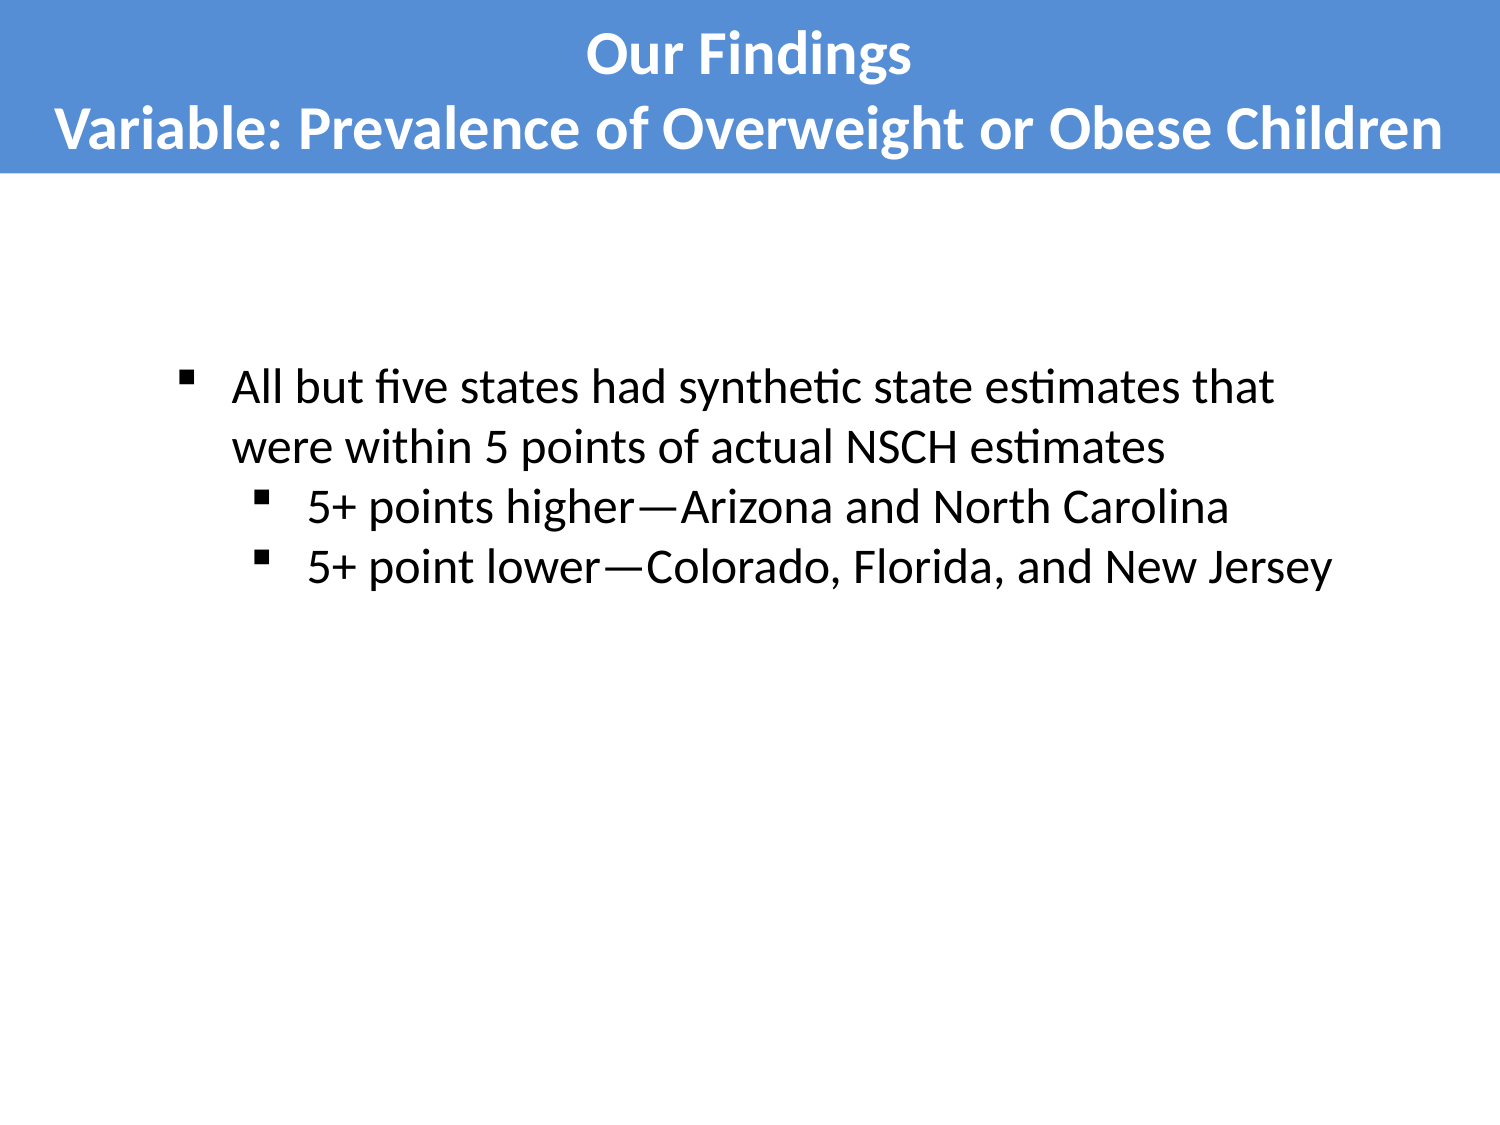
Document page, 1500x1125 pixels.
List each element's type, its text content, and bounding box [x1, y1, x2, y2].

text_box All but five states had synthetic state estimates that were within 5 points of actual NSCH estimates 5+ points higher—Arizona and North Carolina 5+ point lower—Colorado, Florida, and New Jersey [160, 346, 1350, 601]
title Our Findings Variable: Prevalence of Overweight or Obese Children [0, 0, 1500, 174]
